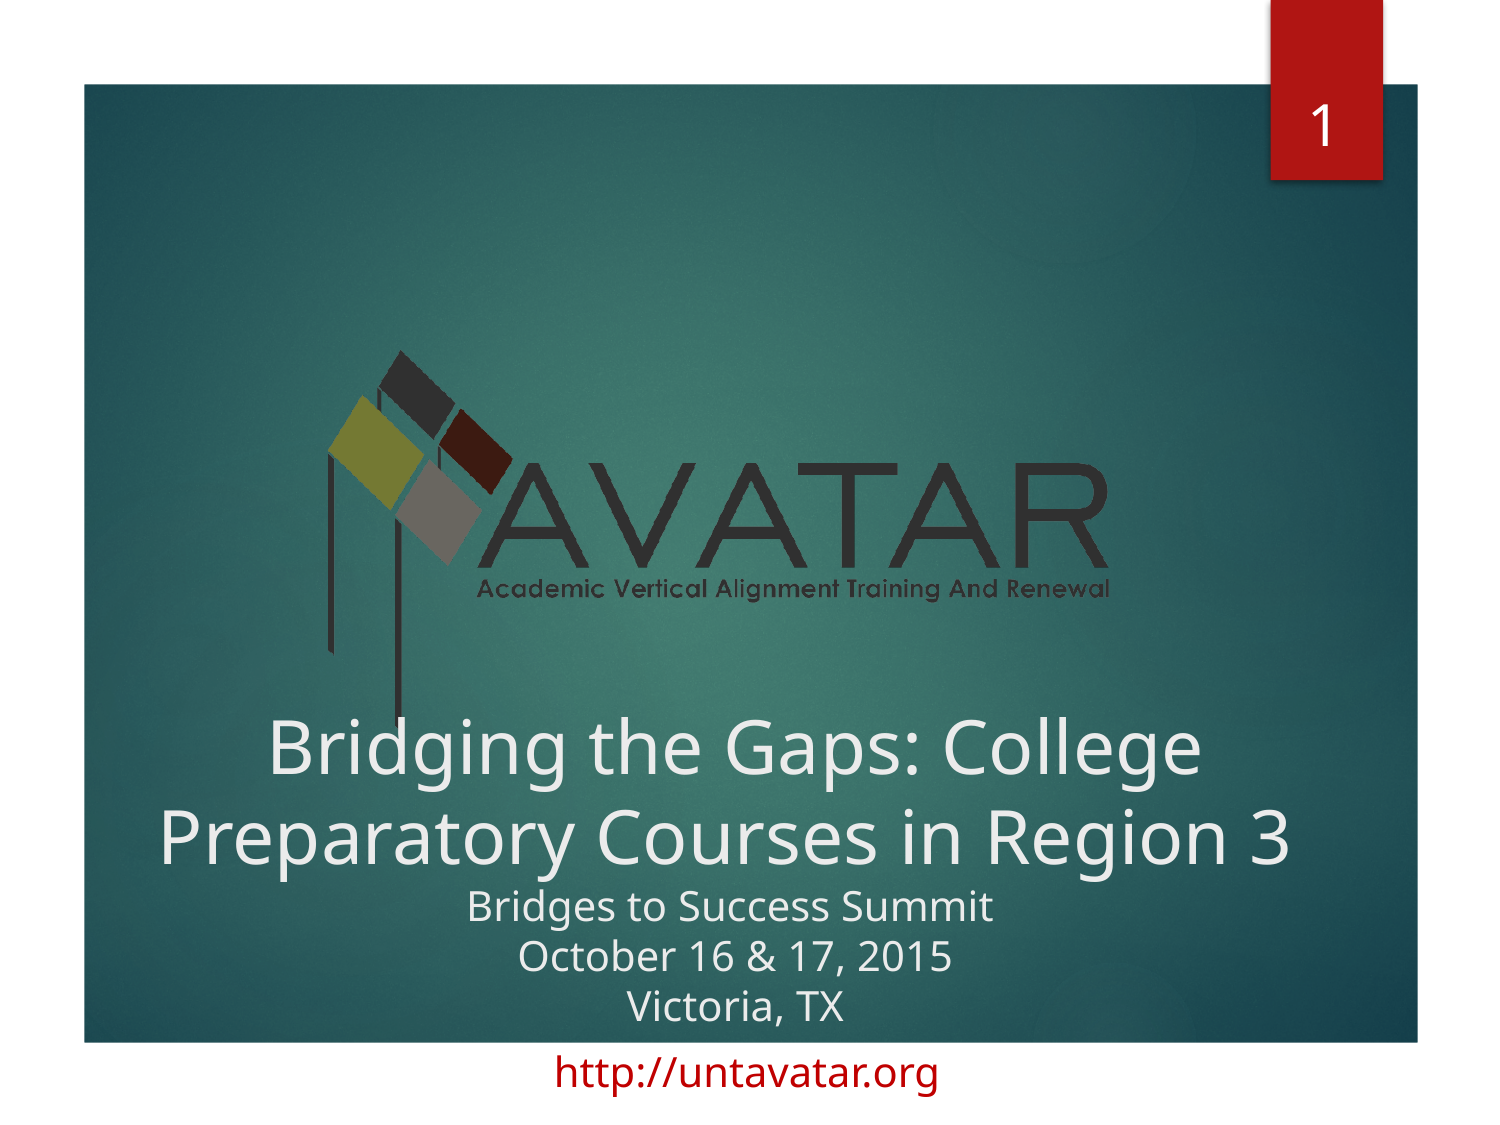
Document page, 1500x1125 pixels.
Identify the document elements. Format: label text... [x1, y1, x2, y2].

slide_number 1 [1259, 48, 1390, 175]
title Bridging the Gaps: College Preparatory Courses in Region 3 Bridges to Success Summit October 16 & 17, 2015 Victoria, TX [137, 262, 1334, 1038]
